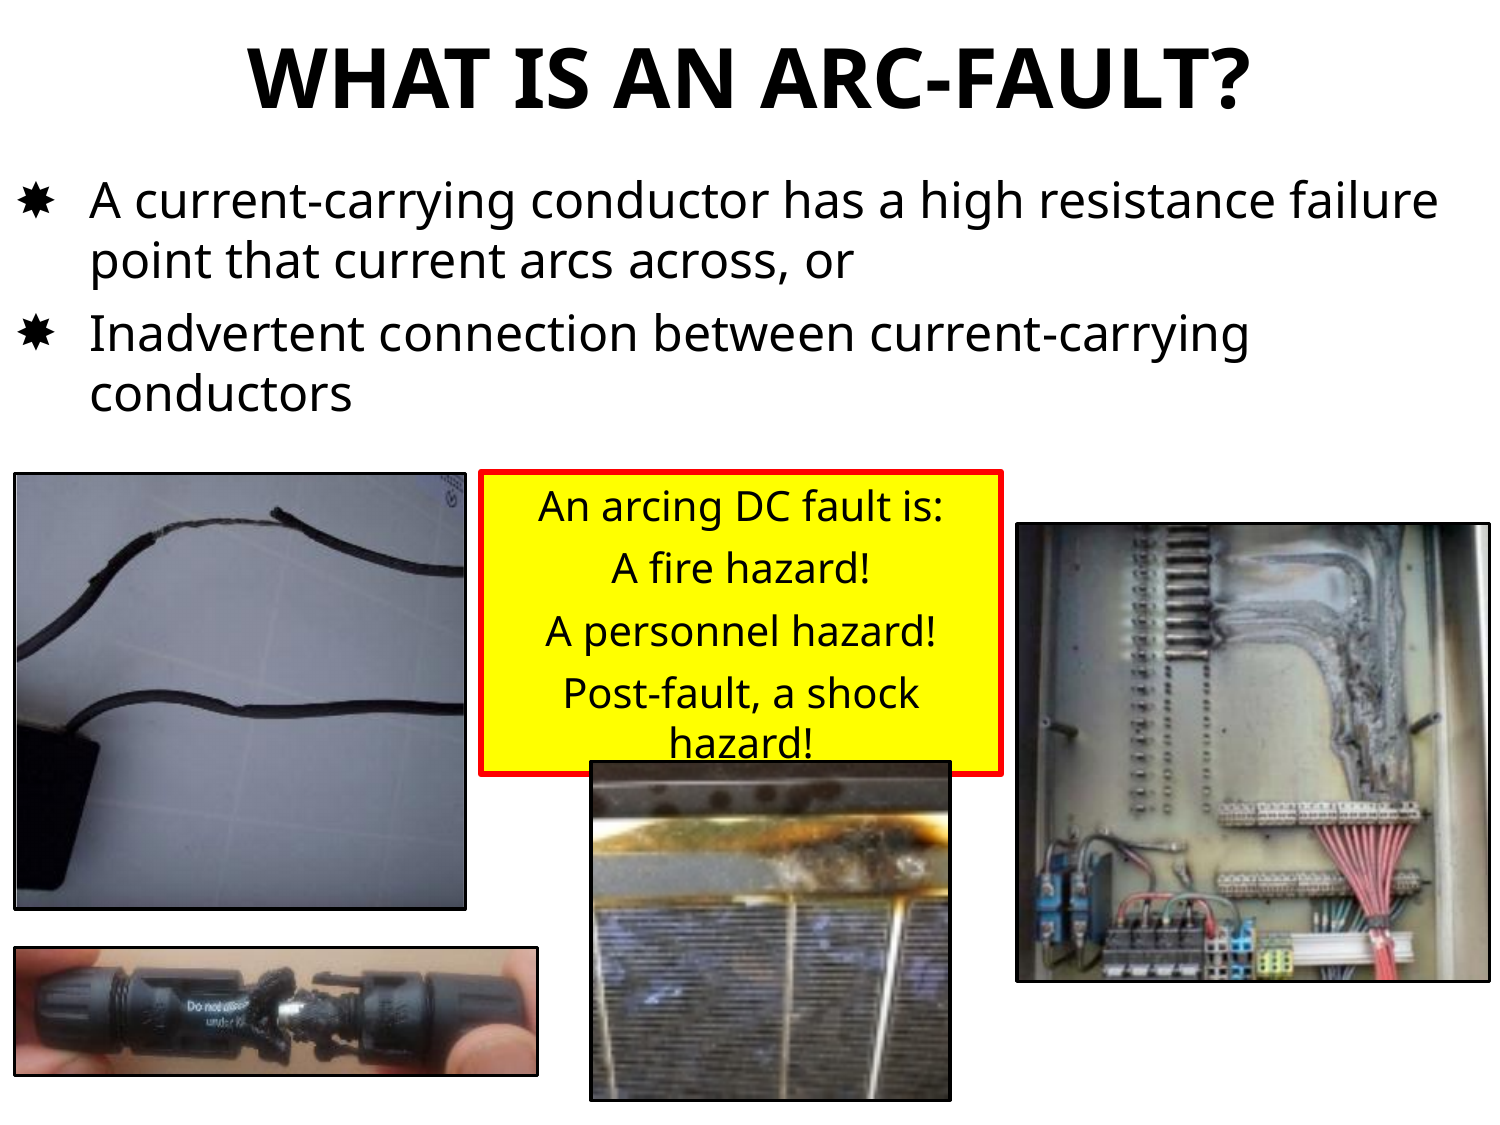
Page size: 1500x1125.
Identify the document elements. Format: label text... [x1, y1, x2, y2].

title What is an Arc-fault? [0, 0, 1500, 150]
text_box An arcing DC fault is: A fire hazard! A personnel hazard! Post-fault, a shock hazard! [481, 471, 1001, 775]
picture [17, 466, 463, 915]
picture [1018, 524, 1489, 981]
list A current-carrying conductor has a high resistance failure point that current arcs across, or Inadvertent connection between current-carrying conductors [0, 161, 1483, 441]
picture [15, 948, 537, 1075]
picture [592, 762, 949, 1099]
